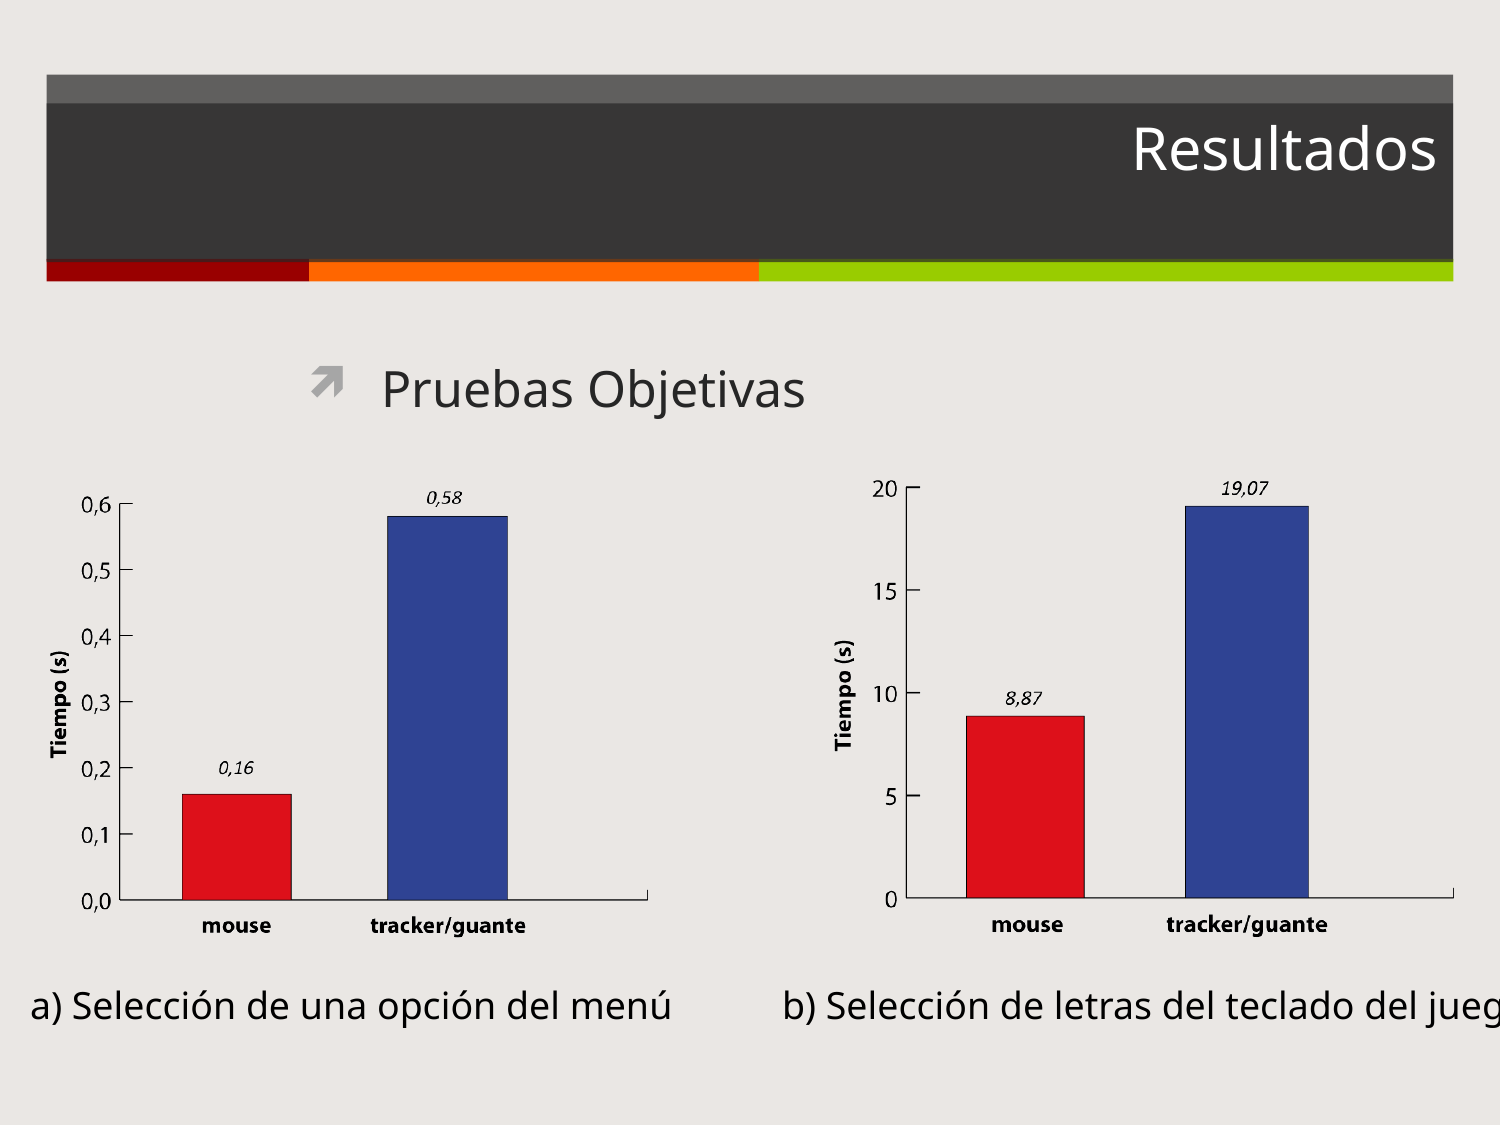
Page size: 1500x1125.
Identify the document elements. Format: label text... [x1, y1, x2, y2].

picture [829, 474, 1454, 939]
title Resultados [46, 103, 1454, 263]
text_box b) Selección de letras del teclado del juego [767, 974, 1500, 1035]
picture [46, 487, 649, 939]
text_box a) Selección de una opción del menú [15, 974, 688, 1035]
list Pruebas Objetivas [292, 350, 1454, 1005]
